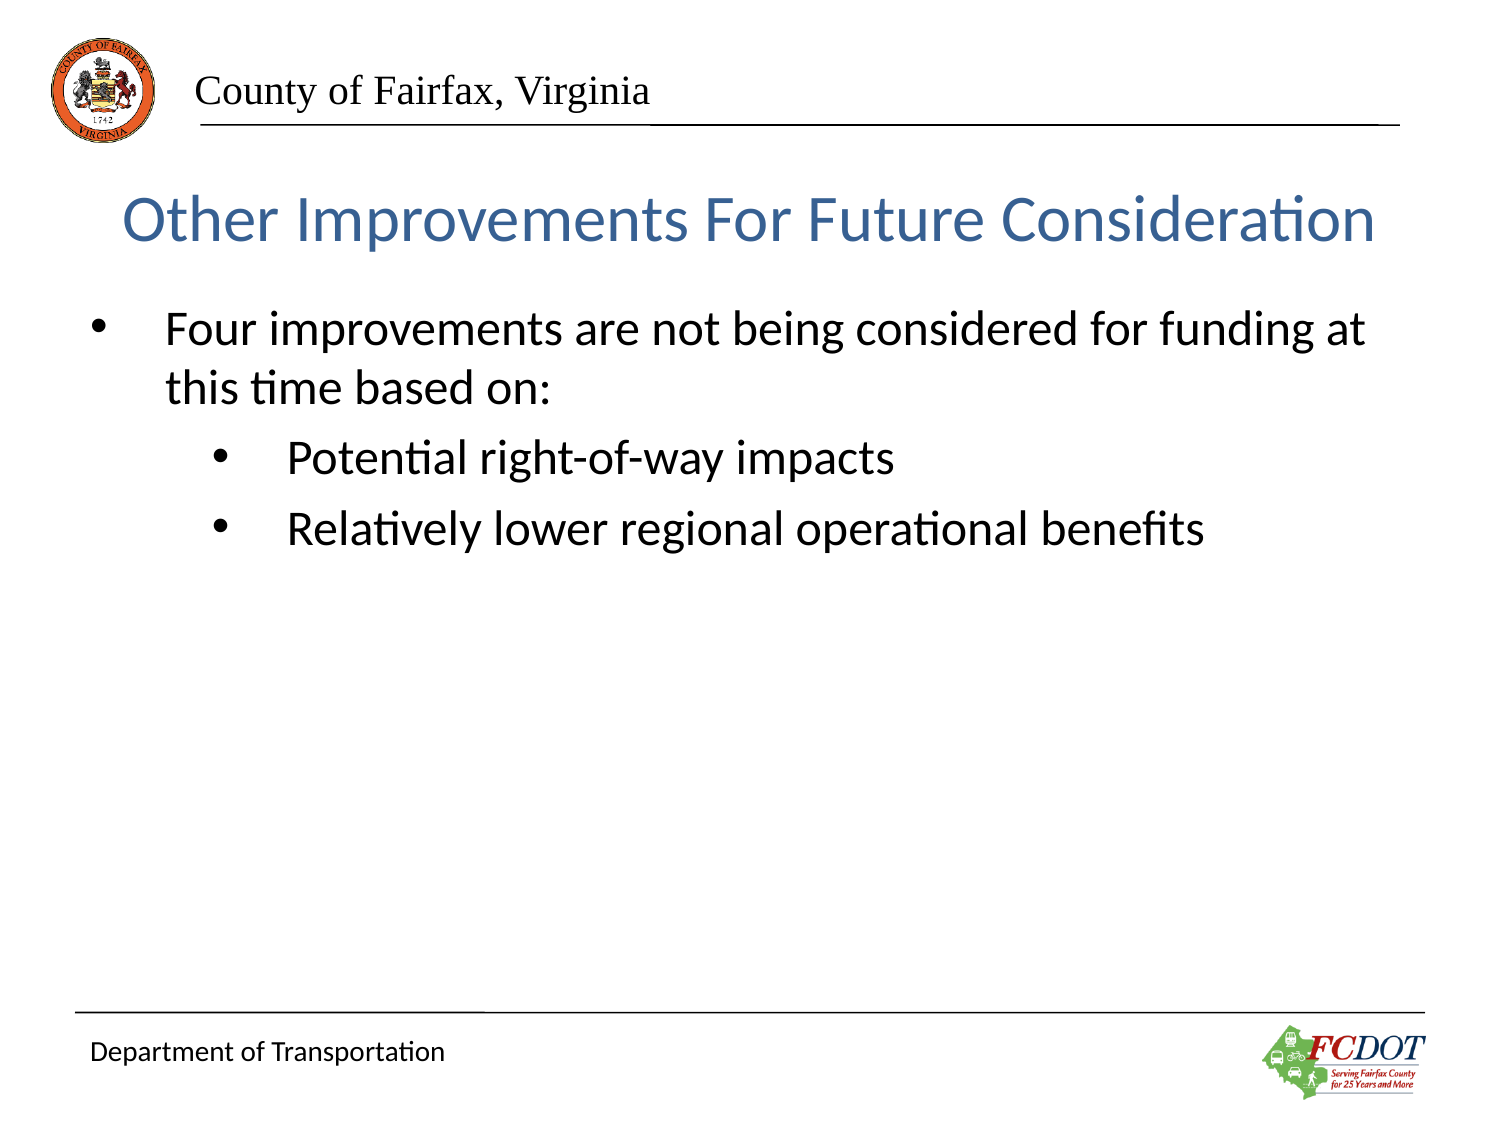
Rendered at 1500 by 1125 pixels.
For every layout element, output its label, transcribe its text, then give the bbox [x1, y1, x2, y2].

text_box Four improvements are not being considered for funding at this time based on: Potential right-of-way impacts Relatively lower regional operational benefits [74, 287, 1425, 1038]
slide_number Department of Transportation [75, 1038, 563, 1103]
text_box Other Improvements For Future Consideration [74, 129, 1425, 287]
picture [50, 37, 155, 143]
picture [1262, 1025, 1426, 1100]
